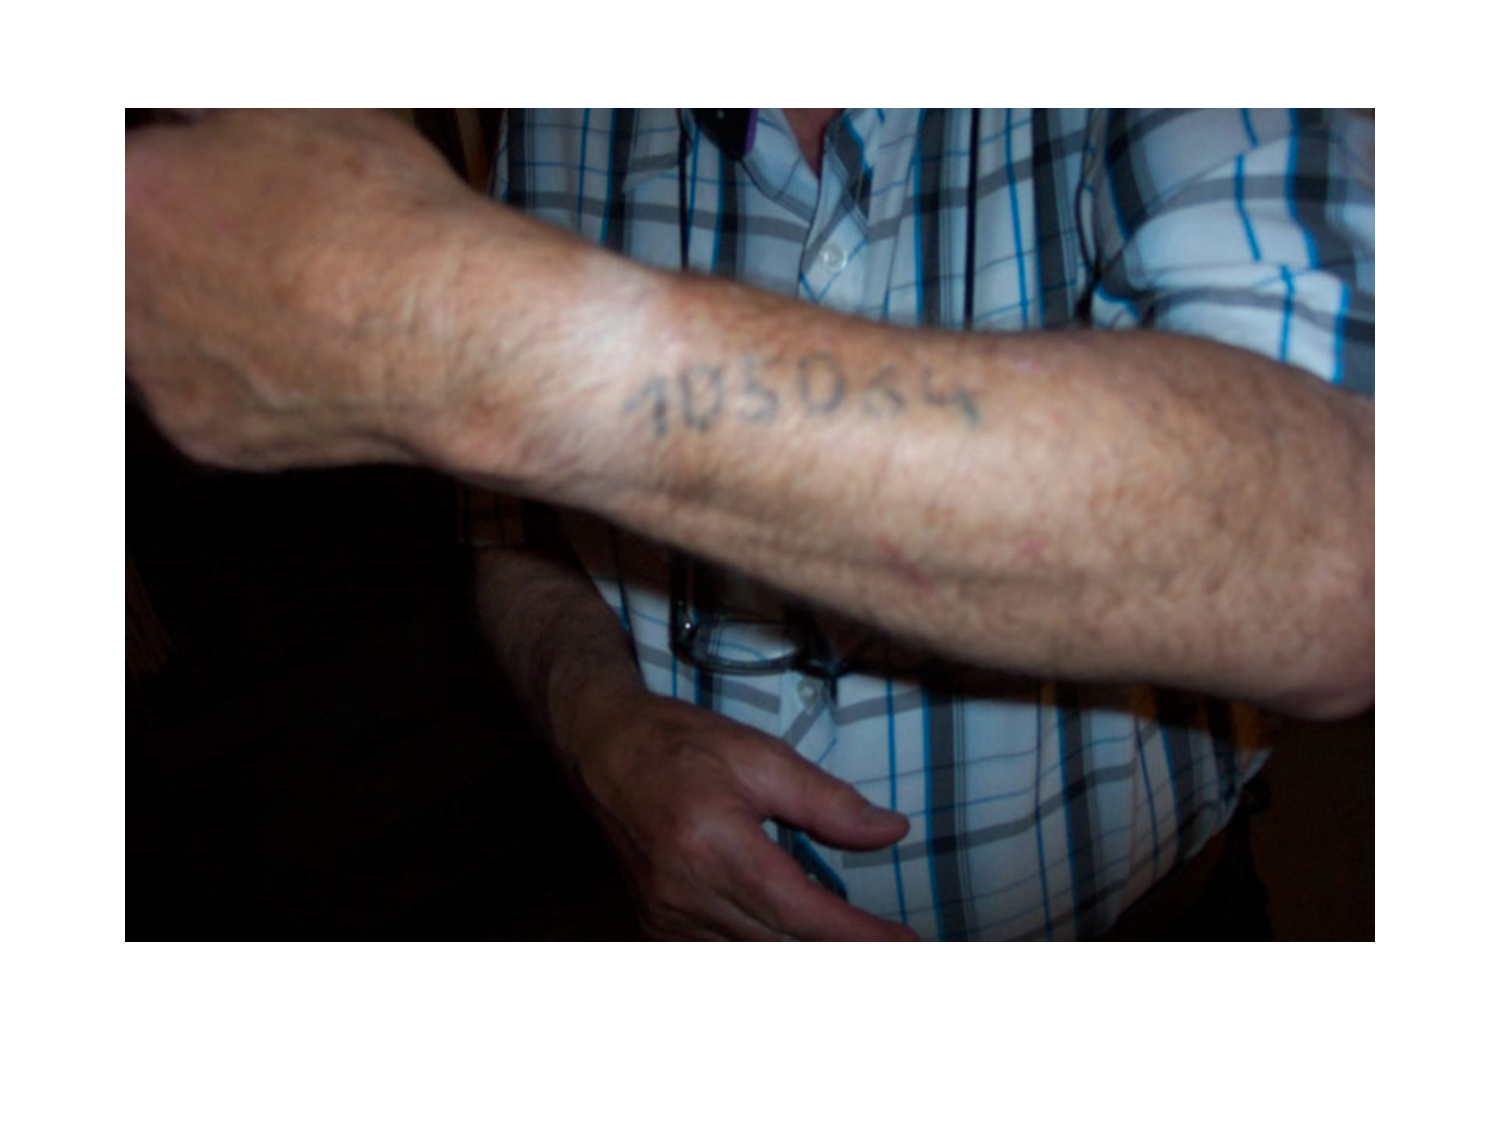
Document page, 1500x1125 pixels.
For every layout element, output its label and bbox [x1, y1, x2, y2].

list [124, 108, 1376, 942]
